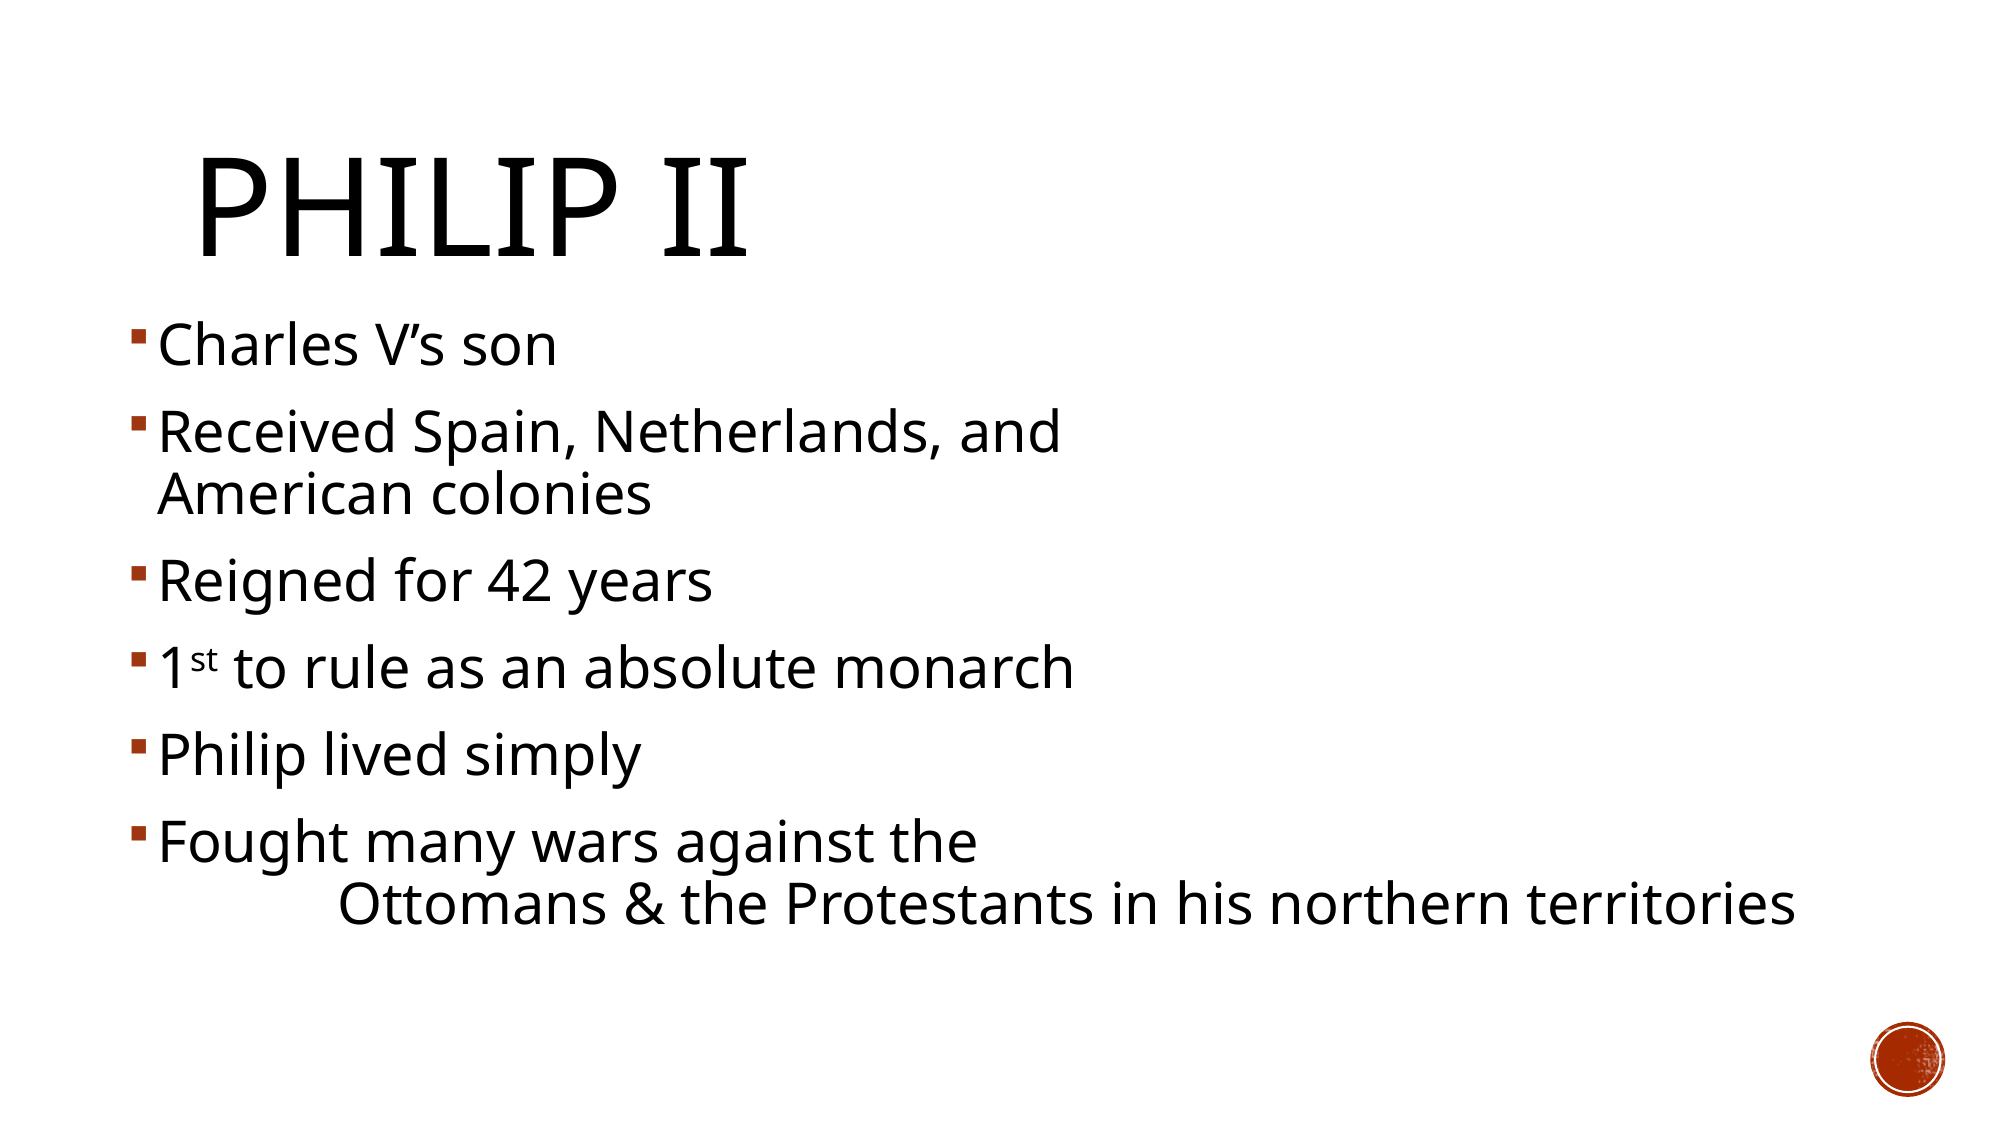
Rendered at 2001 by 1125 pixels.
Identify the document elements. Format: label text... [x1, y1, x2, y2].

title PHILIP II [175, 79, 1826, 308]
list Charles V’s son Received Spain, Netherlands, and American colonies Reigned for 42 years 1st to rule as an absolute monarch Philip lived simply Fought many wars against the Ottomans & the Protestants in his northern territories [112, 308, 1826, 1013]
